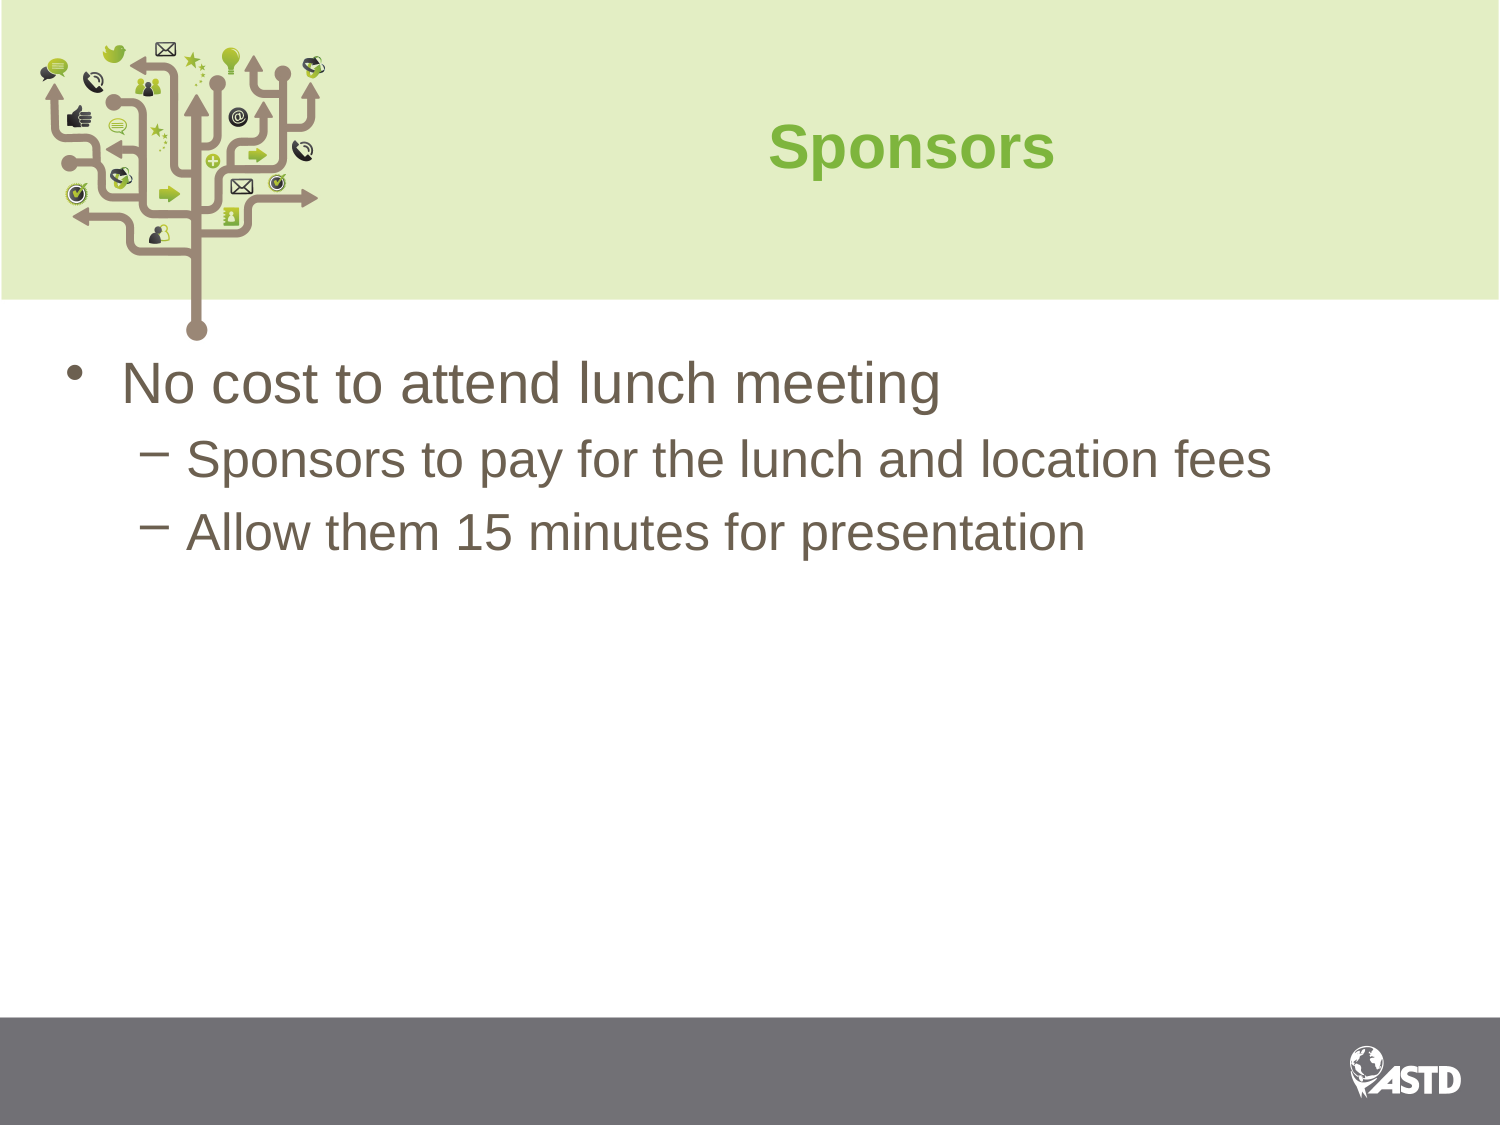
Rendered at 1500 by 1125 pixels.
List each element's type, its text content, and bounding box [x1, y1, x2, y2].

list No cost to attend lunch meeting Sponsors to pay for the lunch and location fees Allow them 15 minutes for presentation [50, 337, 1450, 975]
title Sponsors [387, 50, 1438, 238]
picture [0, 0, 1500, 1125]
